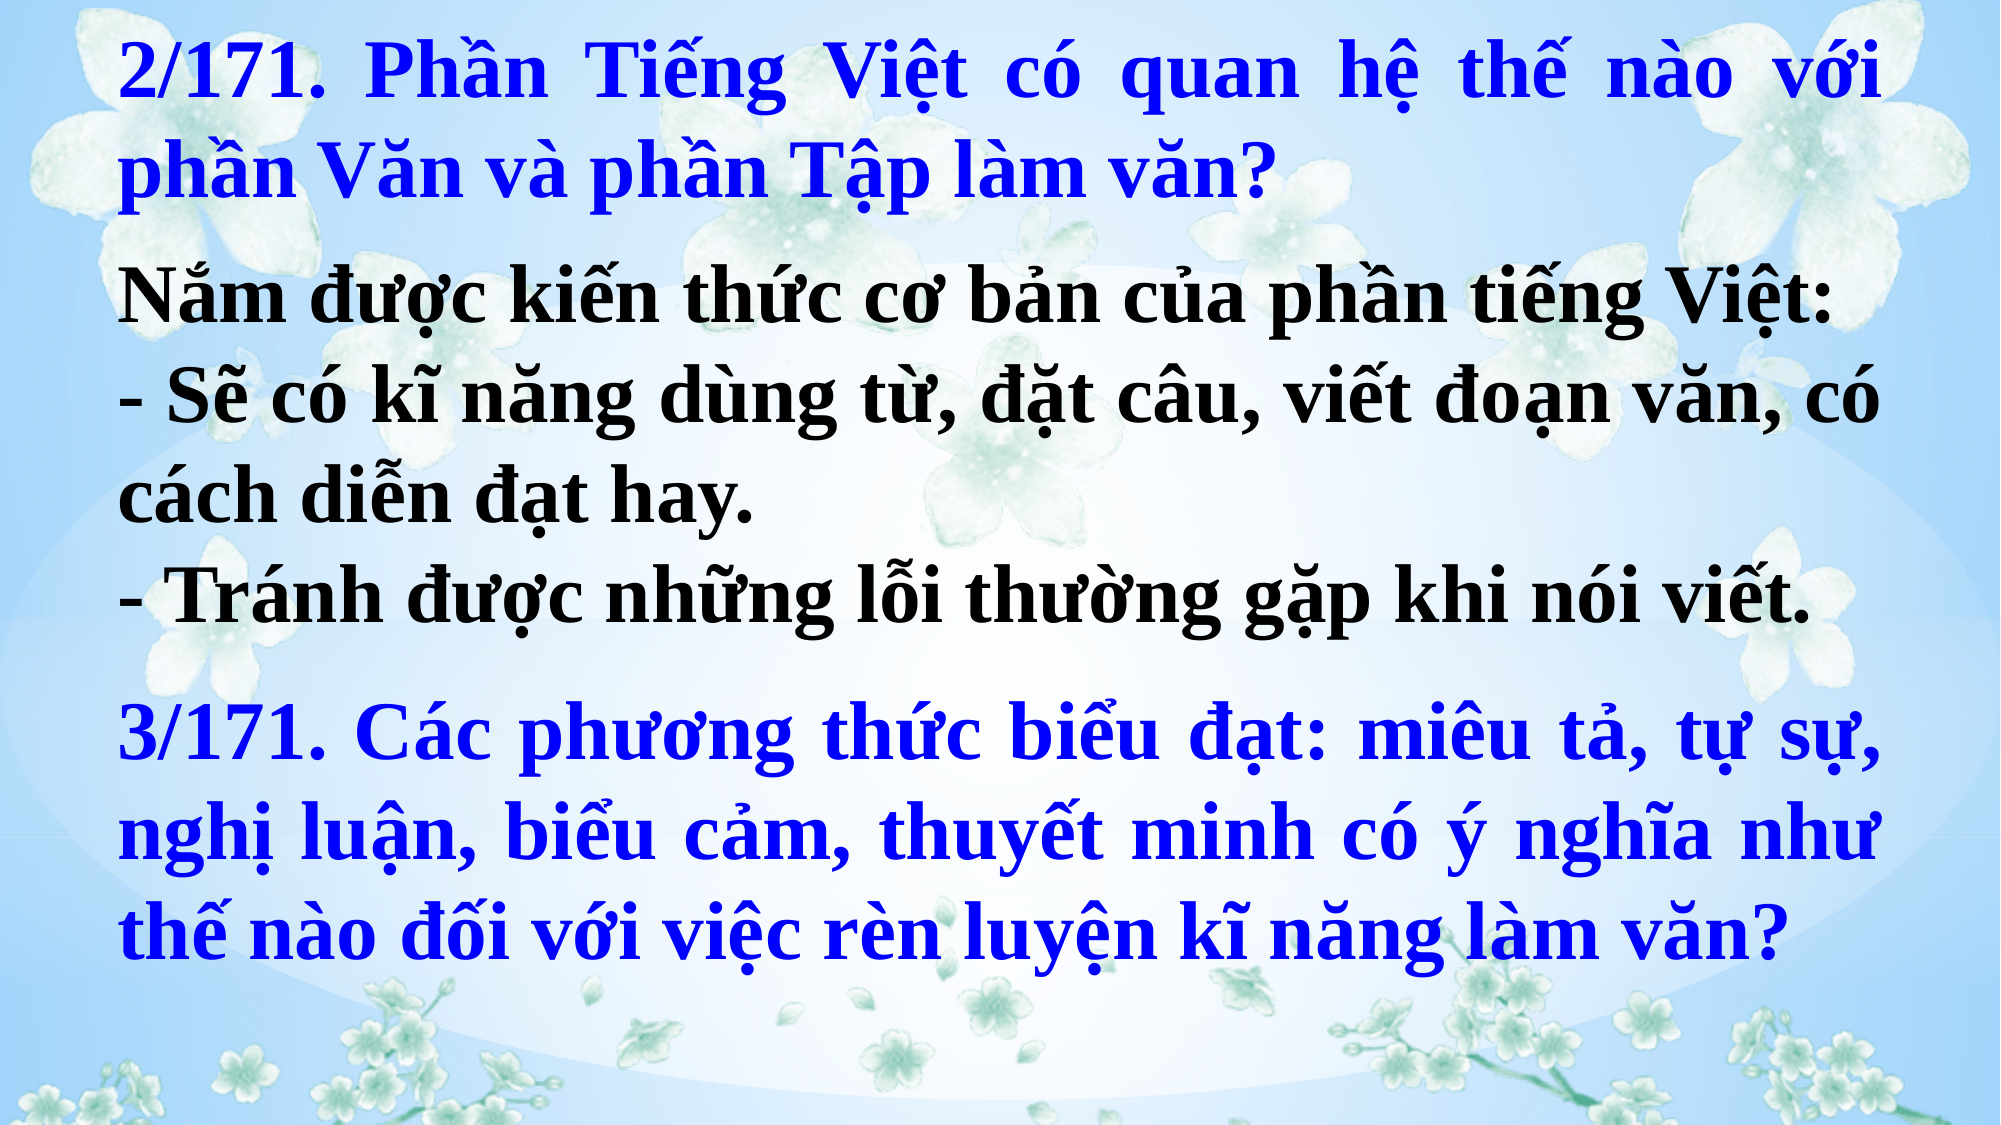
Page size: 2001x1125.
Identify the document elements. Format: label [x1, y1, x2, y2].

text_box [0, 0, 2000, 1125]
